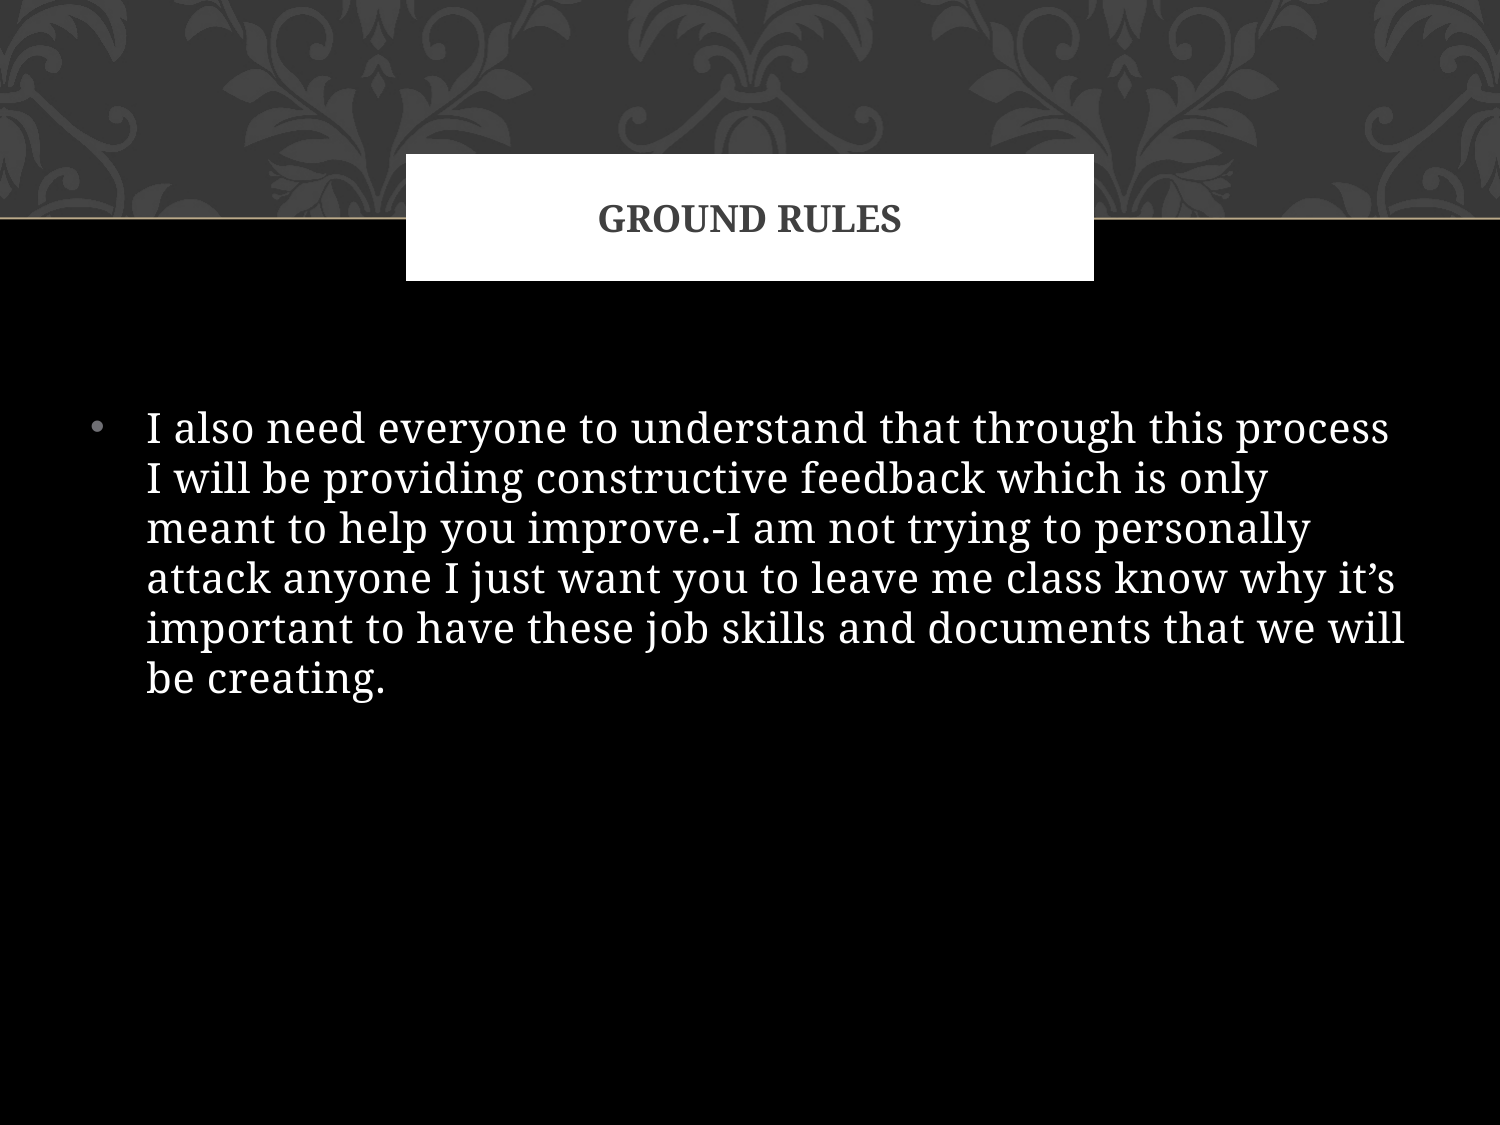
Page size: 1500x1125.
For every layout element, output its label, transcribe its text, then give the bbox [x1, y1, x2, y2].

list I also need everyone to understand that through this process I will be providing constructive feedback which is only meant to help you improve.-I am not trying to personally attack anyone I just want you to leave me class know why it’s important to have these job skills and documents that we will be creating. [75, 331, 1425, 1000]
title Ground Rules [406, 154, 1094, 281]
